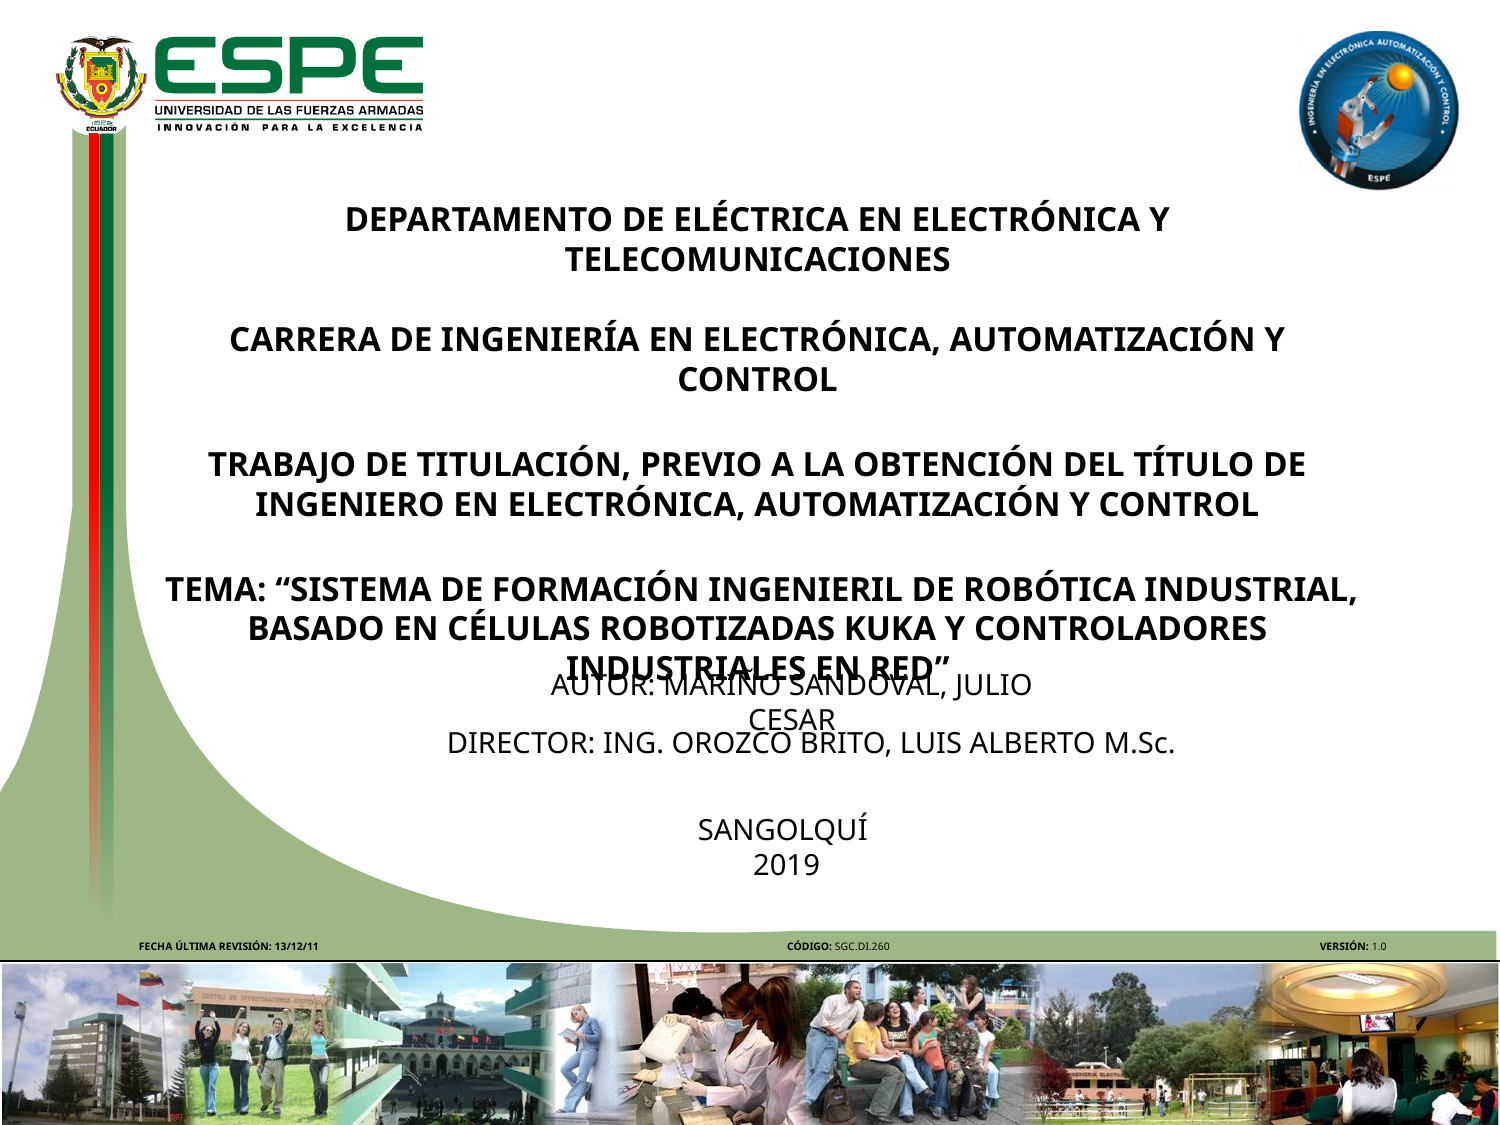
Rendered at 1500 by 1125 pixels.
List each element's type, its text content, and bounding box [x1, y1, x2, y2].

picture [56, 36, 423, 131]
text_box DEPARTAMENTO DE ELÉCTRICA EN ELECTRÓNICA Y TELECOMUNICACIONES CARRERA DE INGENIERÍA EN ELECTRÓNICA, AUTOMATIZACIÓN Y CONTROL TRABAJO DE TITULACIÓN, PREVIO A LA OBTENCIÓN DEL TÍTULO DE INGENIERO EN ELECTRÓNICA, AUTOMATIZACIÓN Y CONTROL TEMA: “SISTEMA DE FORMACIÓN INGENIERIL DE ROBÓTICA INDUSTRIAL, BASADO EN CÉLULAS ROBOTIZADAS KUKA Y CONTROLADORES INDUSTRIALES EN RED” [135, 190, 1380, 695]
footer CÓDIGO: SGC.DI.260 [719, 928, 958, 964]
text_box DIRECTOR: ING. OROZCO BRITO, LUIS ALBERTO M.Sc. [432, 716, 1191, 767]
text_box AUTOR: Mariño Sandoval, julio cesar [501, 659, 1083, 716]
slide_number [63, 928, 396, 965]
slide_number VERSIÓN: 1.0 [1281, 928, 1425, 964]
picture [0, 962, 1500, 1125]
text_box SANGOLQUÍ 2019 [411, 803, 1162, 889]
picture [1298, 31, 1462, 192]
